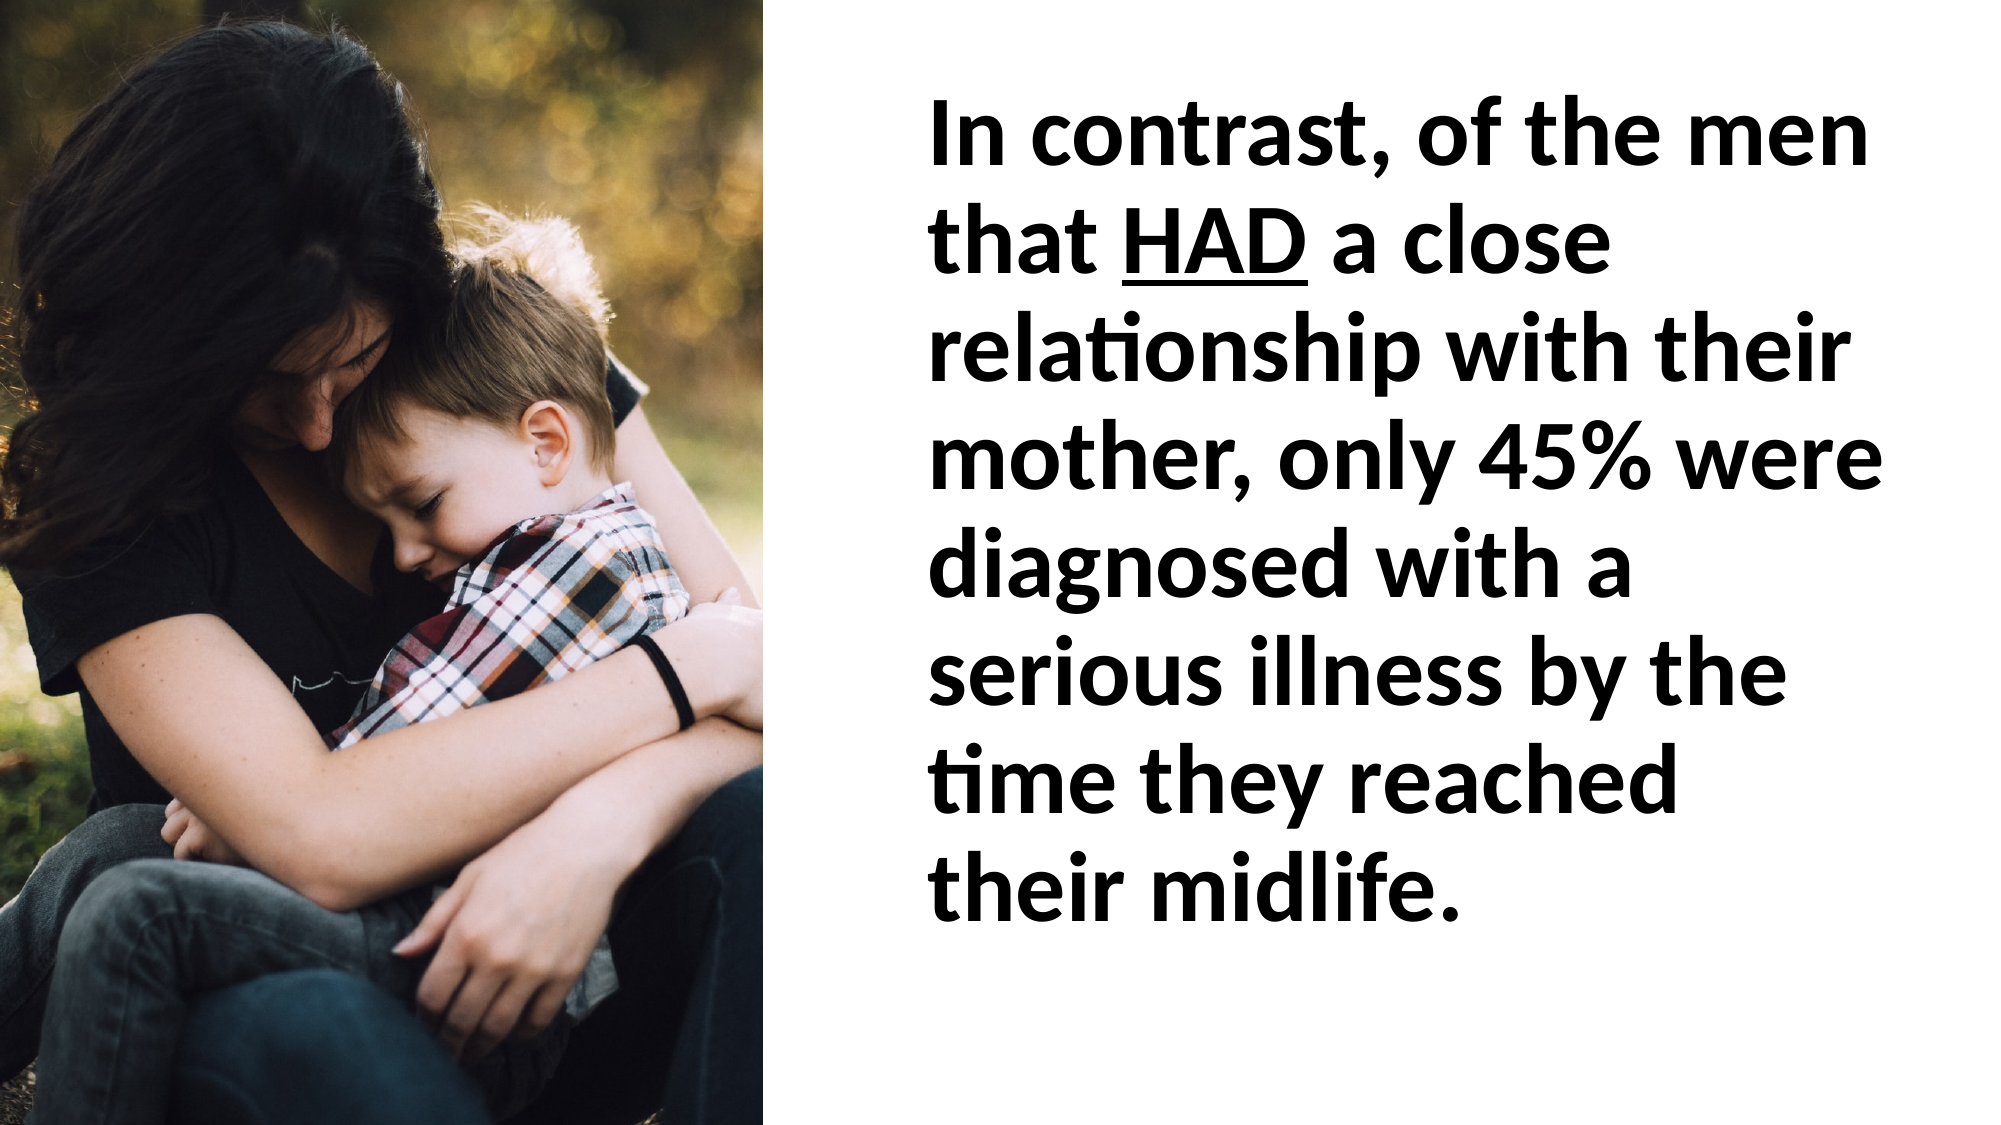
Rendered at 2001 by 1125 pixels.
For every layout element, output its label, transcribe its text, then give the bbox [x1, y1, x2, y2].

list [0, 0, 763, 1125]
title In contrast, of the men that HAD a close relationship with their mother, only 45% were diagnosed with a serious illness by the time they reached their midlife. [912, 462, 1913, 680]
